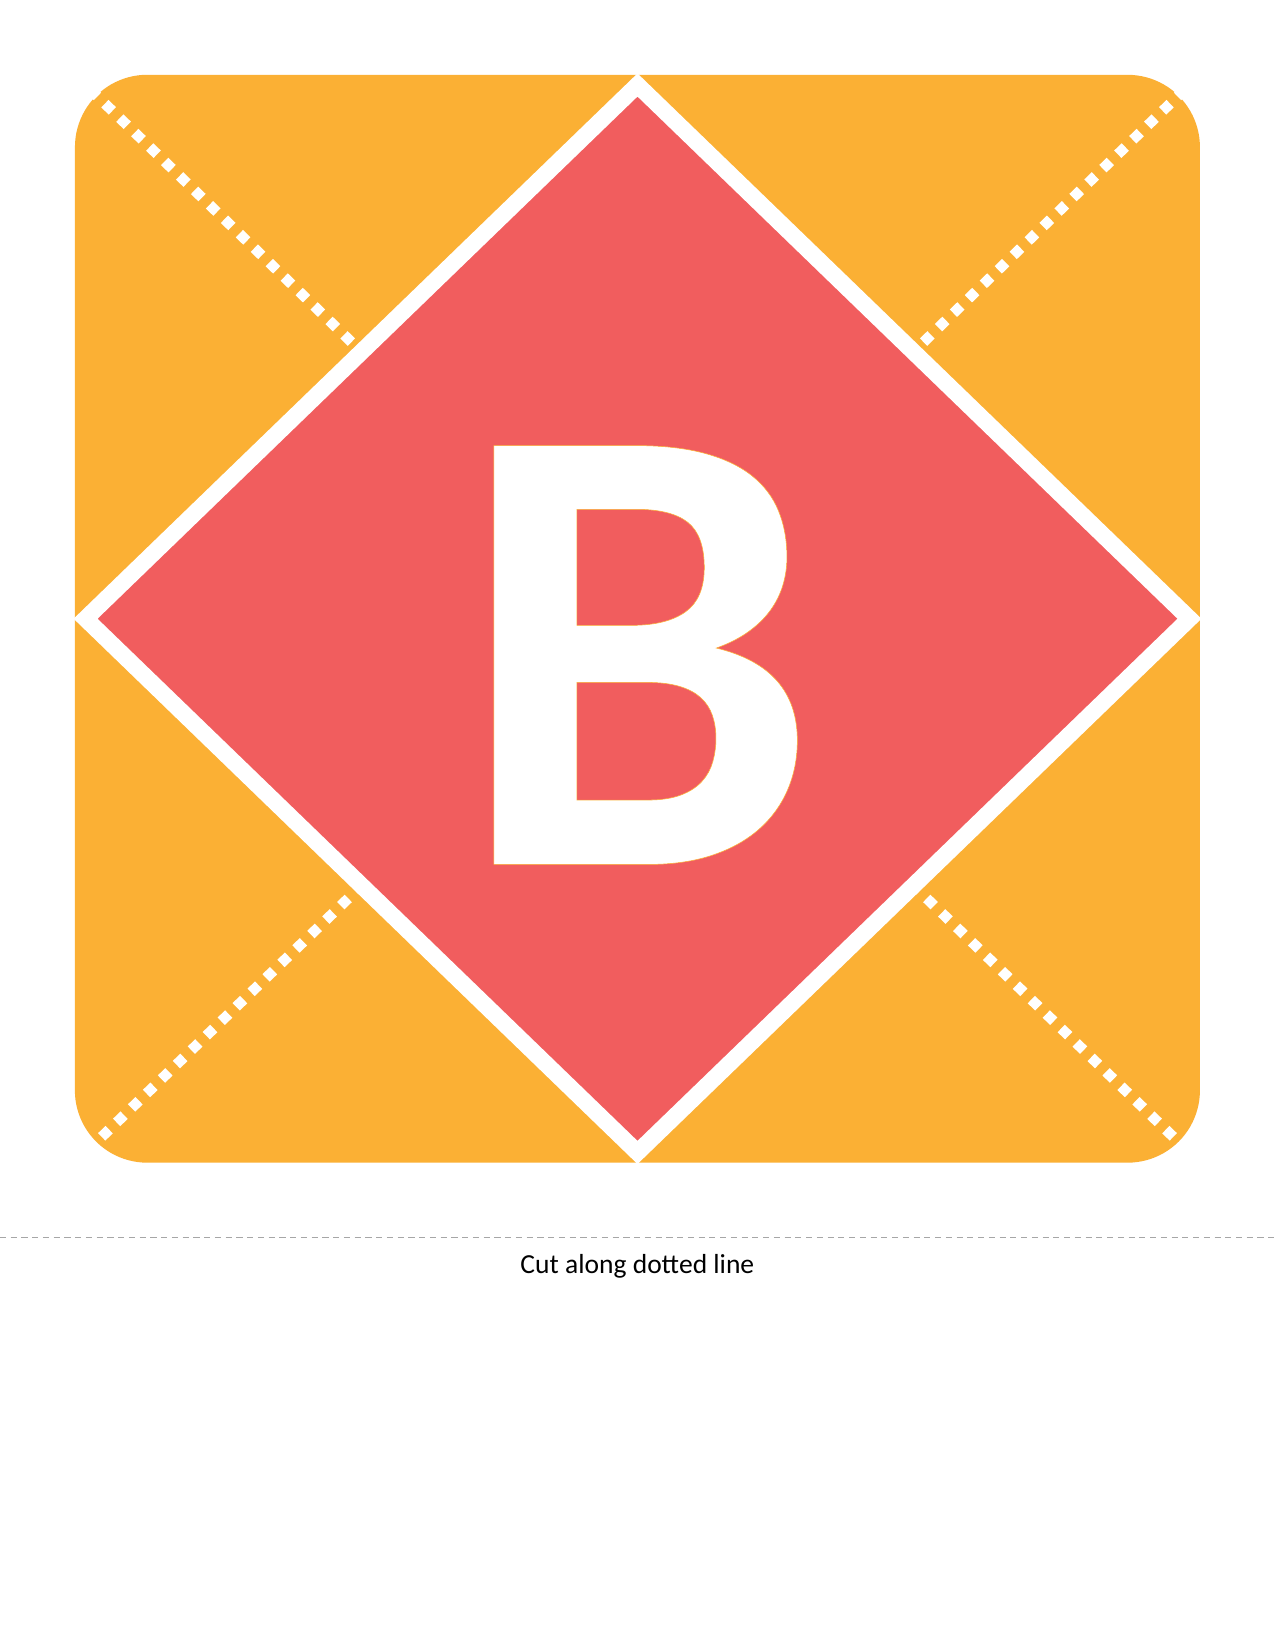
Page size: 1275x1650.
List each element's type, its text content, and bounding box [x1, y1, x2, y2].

title b [159, 150, 1116, 1062]
